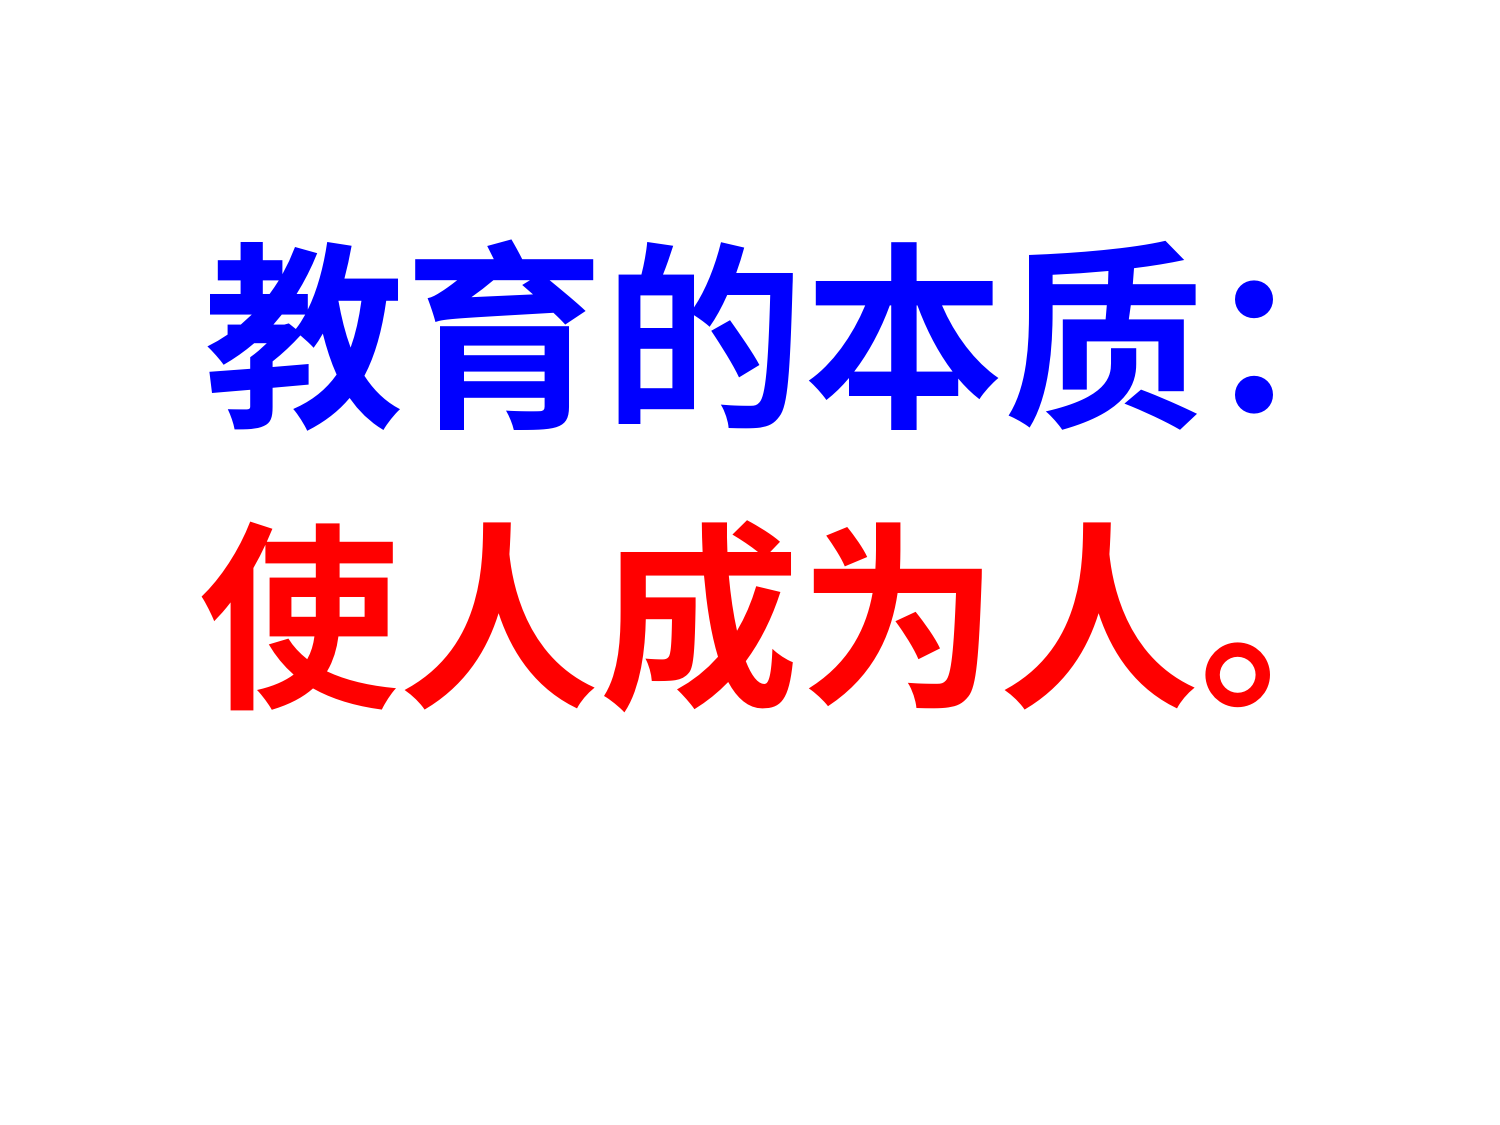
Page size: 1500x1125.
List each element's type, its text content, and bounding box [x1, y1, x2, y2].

subtitle 教育的本质： 使人成为人。 [0, 0, 1500, 1125]
